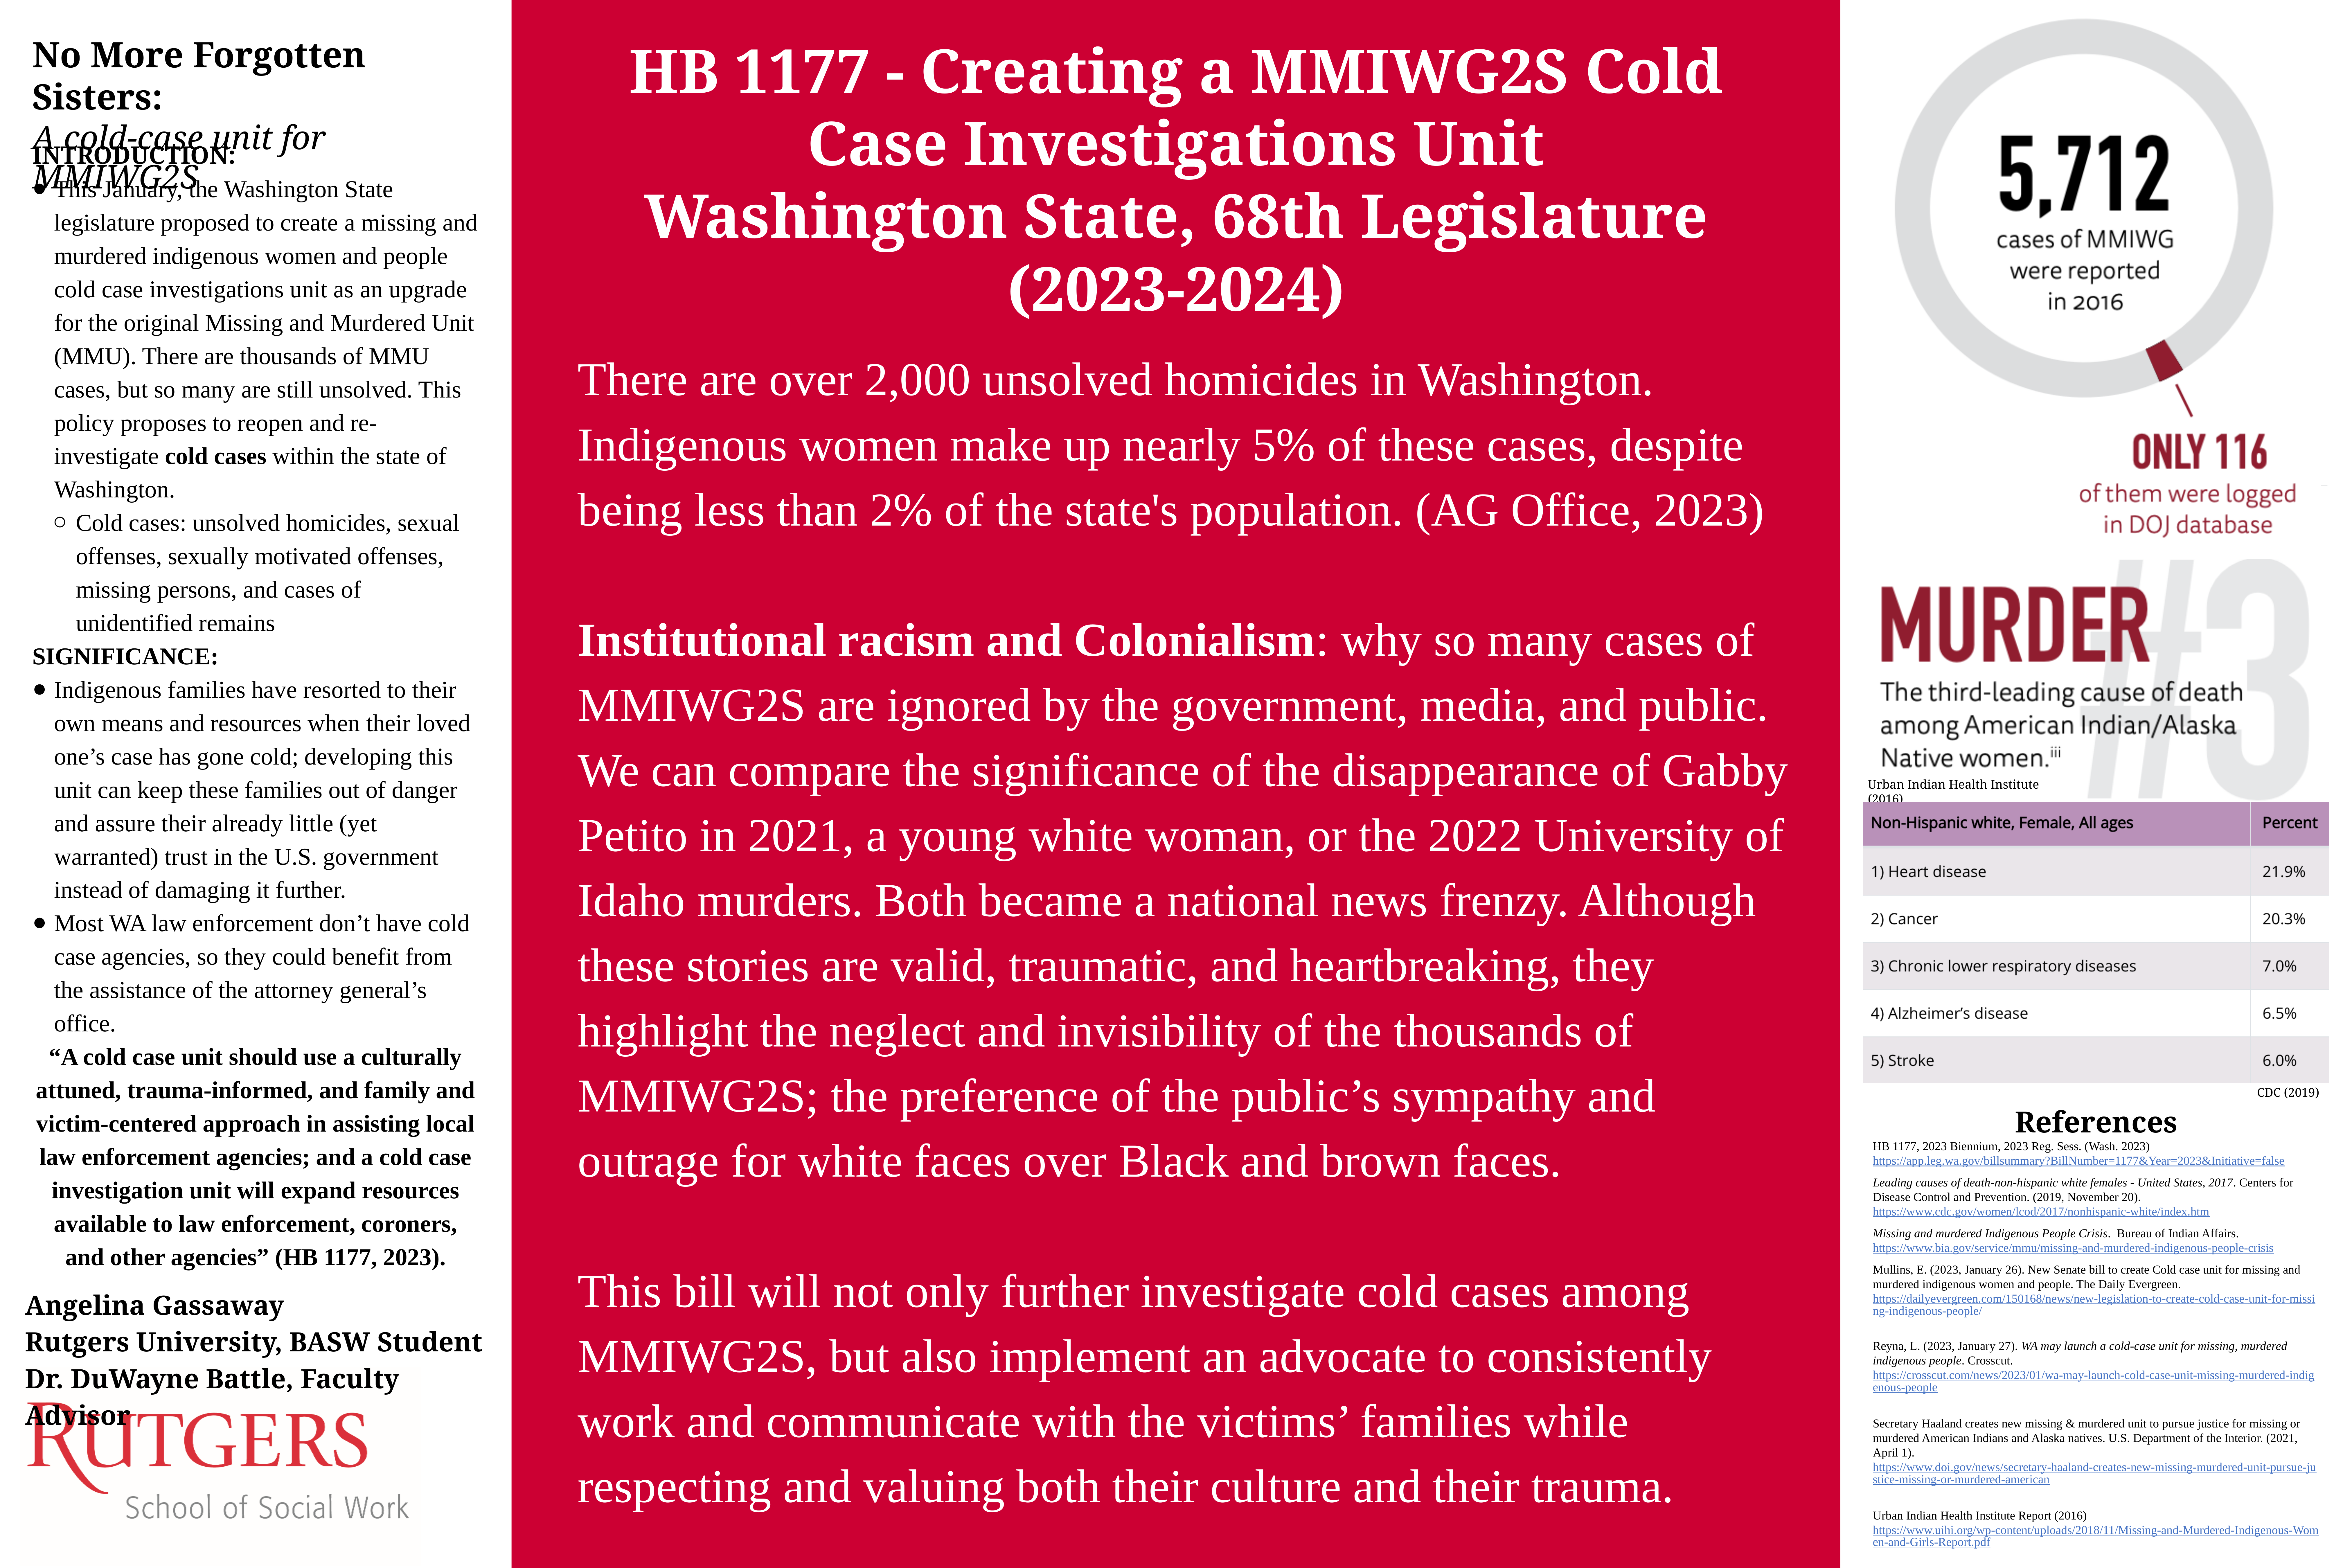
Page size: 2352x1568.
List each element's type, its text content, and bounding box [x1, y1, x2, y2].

picture [20, 1366, 421, 1566]
text_box INTRODUCTION: This January, the Washington State legislature proposed to create a missing and murdered indigenous women and people cold case investigations unit as an upgrade for the original Missing and Murdered Unit (MMU). There are thousands of MMU cases, but so many are still unsolved. This policy proposes to reopen and re-investigate cold cases within the state of Washington. Cold cases: unsolved homicides, sexual offenses, sexually motivated offenses, missing persons, and cases of unidentified remains SIGNIFICANCE: Indigenous families have resorted to their own means and resources when their loved one’s case has gone cold; developing this unit can keep these families out of danger and assure their already little (yet warranted) trust in the U.S. government instead of damaging it further. Most WA law enforcement don’t have cold case agencies, so they could benefit from the assistance of the attorney general’s office. “A cold case unit should use a culturally attuned, trauma-informed, and family and victim-centered approach in assisting local law enforcement agencies; and a cold case investigation unit will expand resources available to law enforcement, coroners, and other agencies” (HB 1177, 2023). [28, 197, 483, 1281]
text_box References HB 1177, 2023 Biennium, 2023 Reg. Sess. (Wash. 2023) https://app.leg.wa.gov/billsummary?BillNumber=1177&Year=2023&Initiative=false Leading causes of death-non-hispanic white females - United States, 2017. Centers for Disease Control and Prevention. (2019, November 20). https://www.cdc.gov/women/lcod/2017/nonhispanic-white/index.htm Missing and murdered Indigenous People Crisis. Bureau of Indian Affairs. https://www.bia.gov/service/mmu/missing-and-murdered-indigenous-people-crisis Mullins, E. (2023, January 26). New Senate bill to create Cold case unit for missing and murdered indigenous women and people. The Daily Evergreen. https://dailyevergreen.com/150168/news/new-legislation-to-create-cold-case-unit-for-missing-indigenous-people/ Reyna, L. (2023, January 27). WA may launch a cold-case unit for missing, murdered indigenous people. Crosscut. https://crosscut.com/news/2023/01/wa-may-launch-cold-case-unit-missing-murdered-indigenous-people Secretary Haaland creates new missing & murdered unit to pursue justice for missing or murdered American Indians and Alaska natives. U.S. Department of the Interior. (2021, April 1). https://www.doi.gov/news/secretary-haaland-creates-new-missing-murdered-unit-pursue-justice-missing-or-murdered-american Urban Indian Health Institute Report (2016) https://www.uihi.org/wp-content/uploads/2018/11/Missing-and-Murdered-Indigenous-Women-and-Girls-Report.pdf [1868, 1101, 2324, 1557]
text_box Non-Cognitive Predictors of Student Success: A Predictive Validity Comparison Between Domestic and International Students [1840, 0, 2352, 485]
title HB 1177 - Creating a MMIWG2S Cold Case Investigations Unit Washington State, 68th Legislature (2023-2024) [557, 30, 1795, 338]
text_box No More Forgotten Sisters: A cold-case unit for MMIWG2S [28, 30, 483, 197]
text_box CDC (2019) [2253, 1085, 2329, 1102]
title There are over 2,000 unsolved homicides in Washington. Indigenous women make up nearly 5% of these cases, despite being less than 2% of the state's population. (AG Office, 2023) Institutional racism and Colonialism: why so many cases of MMIWG2S are ignored by the government, media, and public. We can compare the significance of the disappearance of Gabby Petito in 2021, a young white woman, or the 2022 University of Idaho murders. Both became a national news frenzy. Although these stories are valid, traumatic, and heartbreaking, they highlight the neglect and invisibility of the thousands of MMIWG2S; the preference of the public’s sympathy and outrage for white faces over Black and brown faces. This bill will not only further investigate cold cases among MMIWG2S, but also implement an advocate to consistently work and communicate with the victims’ families while respecting and valuing both their culture and their trauma. [573, 337, 1811, 1557]
picture [1840, 3, 2352, 1083]
text_box Non-Cognitive Predictors of Student Success: A Predictive Validity Comparison Between Domestic and International Students [0, 0, 512, 1568]
text_box Non-Cognitive Predictors of Student Success: A Predictive Validity Comparison Between Domestic and International Students [1840, 874, 2352, 1568]
text_box Angelina Gassaway Rutgers University, BASW Student Dr. DuWayne Battle, Faculty Advisor [21, 1281, 491, 1433]
